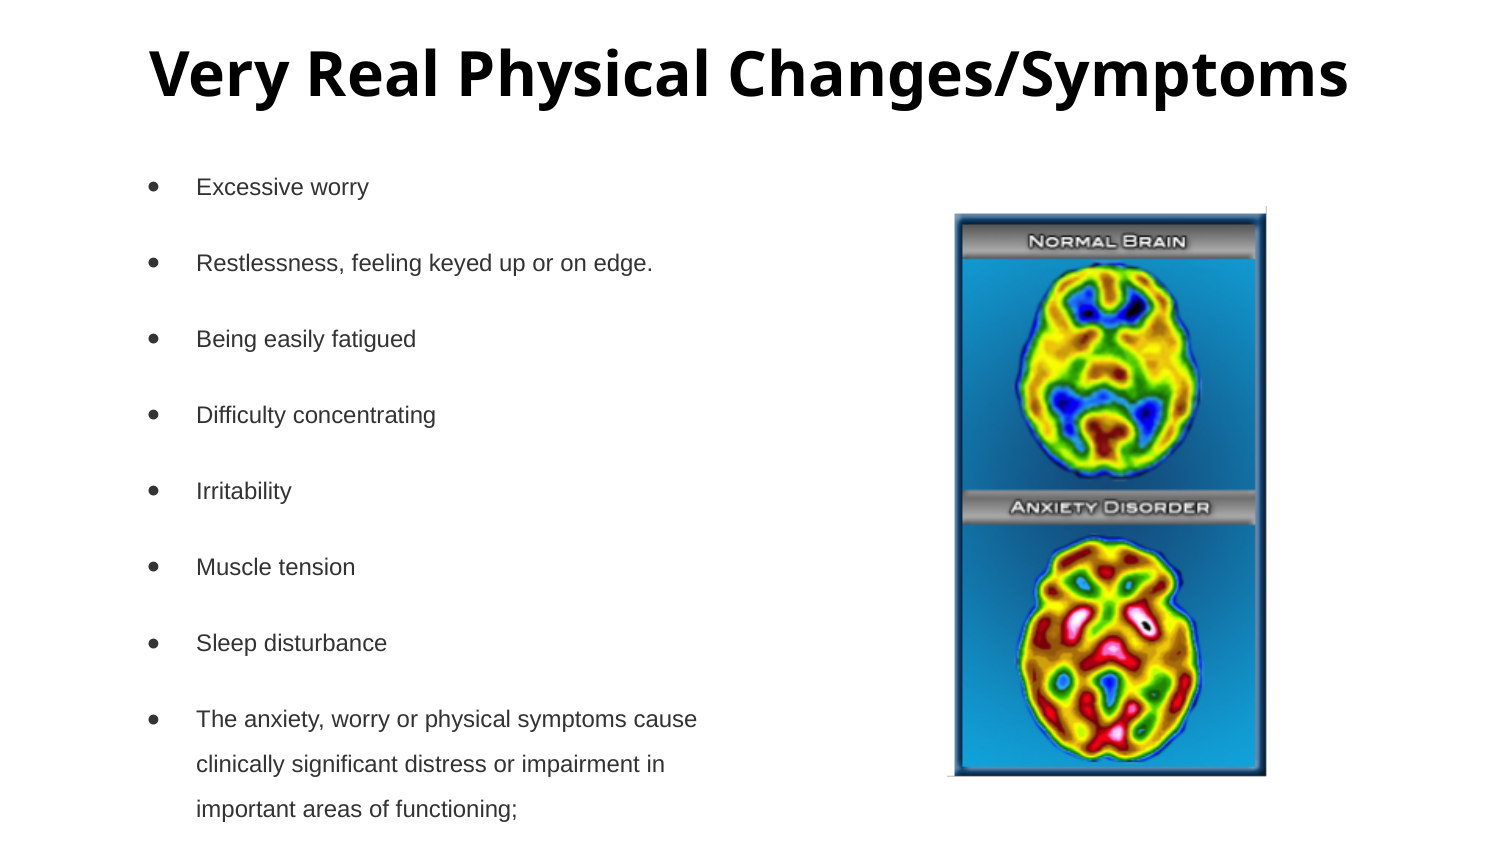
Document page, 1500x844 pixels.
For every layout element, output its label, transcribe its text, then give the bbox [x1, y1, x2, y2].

picture [947, 206, 1268, 778]
title Very Real Physical Changes/Symptoms [75, 16, 1425, 124]
list Excessive worry Restlessness, feeling keyed up or on edge. Being easily fatigued Difficulty concentrating Irritability Muscle tension Sleep disturbance The anxiety, worry or physical symptoms cause clinically significant distress or impairment in important areas of functioning; The disturbance is not due to the physiological effects of a substance or medical condition; The disturbance is not better explained by another medical disorder (American Psychiatric Association, 2013). [75, 140, 731, 844]
